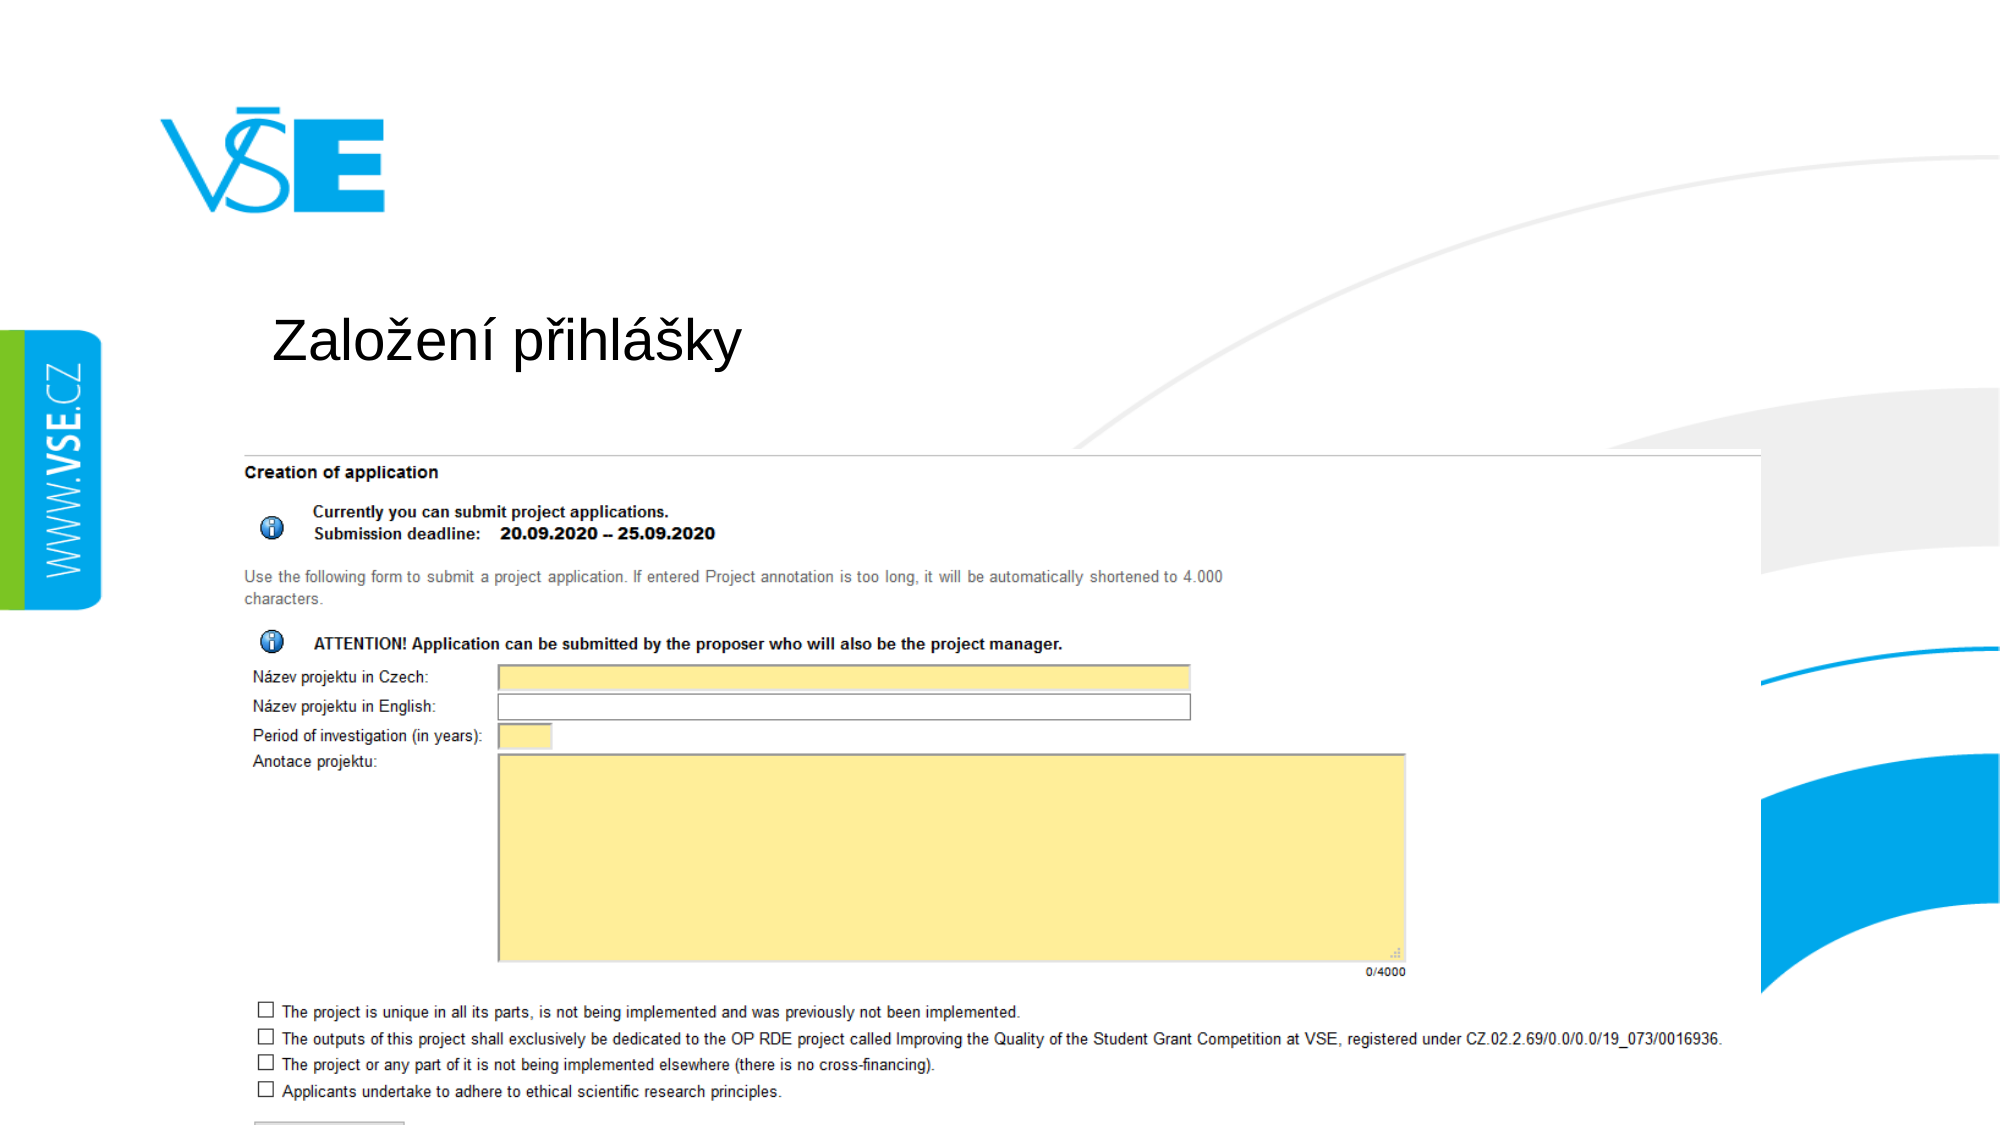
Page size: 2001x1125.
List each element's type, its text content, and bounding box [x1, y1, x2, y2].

title Založení přihlášky [257, 246, 1766, 381]
picture [0, 0, 2000, 1125]
